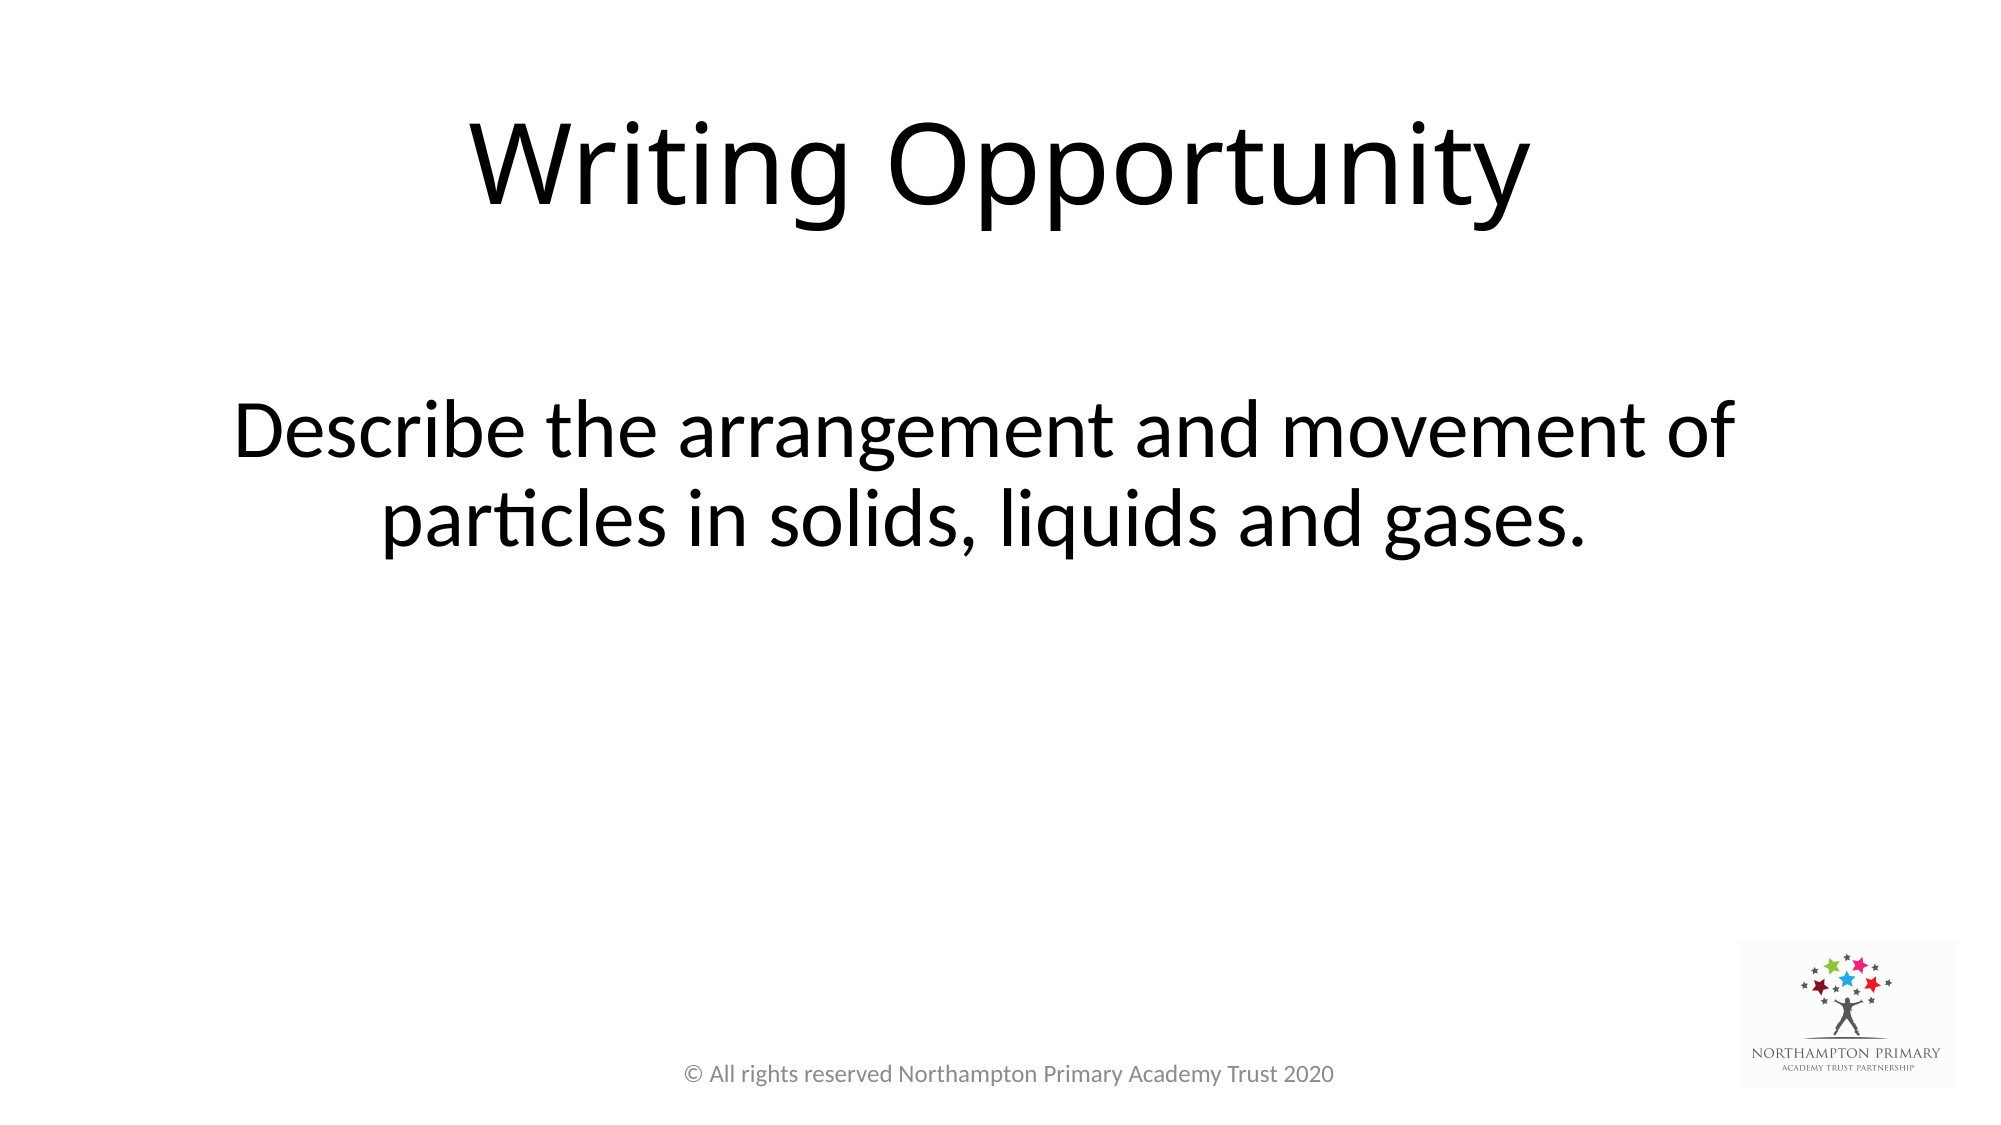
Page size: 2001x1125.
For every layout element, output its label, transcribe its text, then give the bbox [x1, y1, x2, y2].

title Writing Opportunity [137, 59, 1863, 278]
footer © All rights reserved Northampton Primary Academy Trust 2020 [662, 1042, 1357, 1103]
picture [1739, 940, 1957, 1089]
list Describe the arrangement and movement of particles in solids, liquids and gases. [122, 377, 1848, 739]
